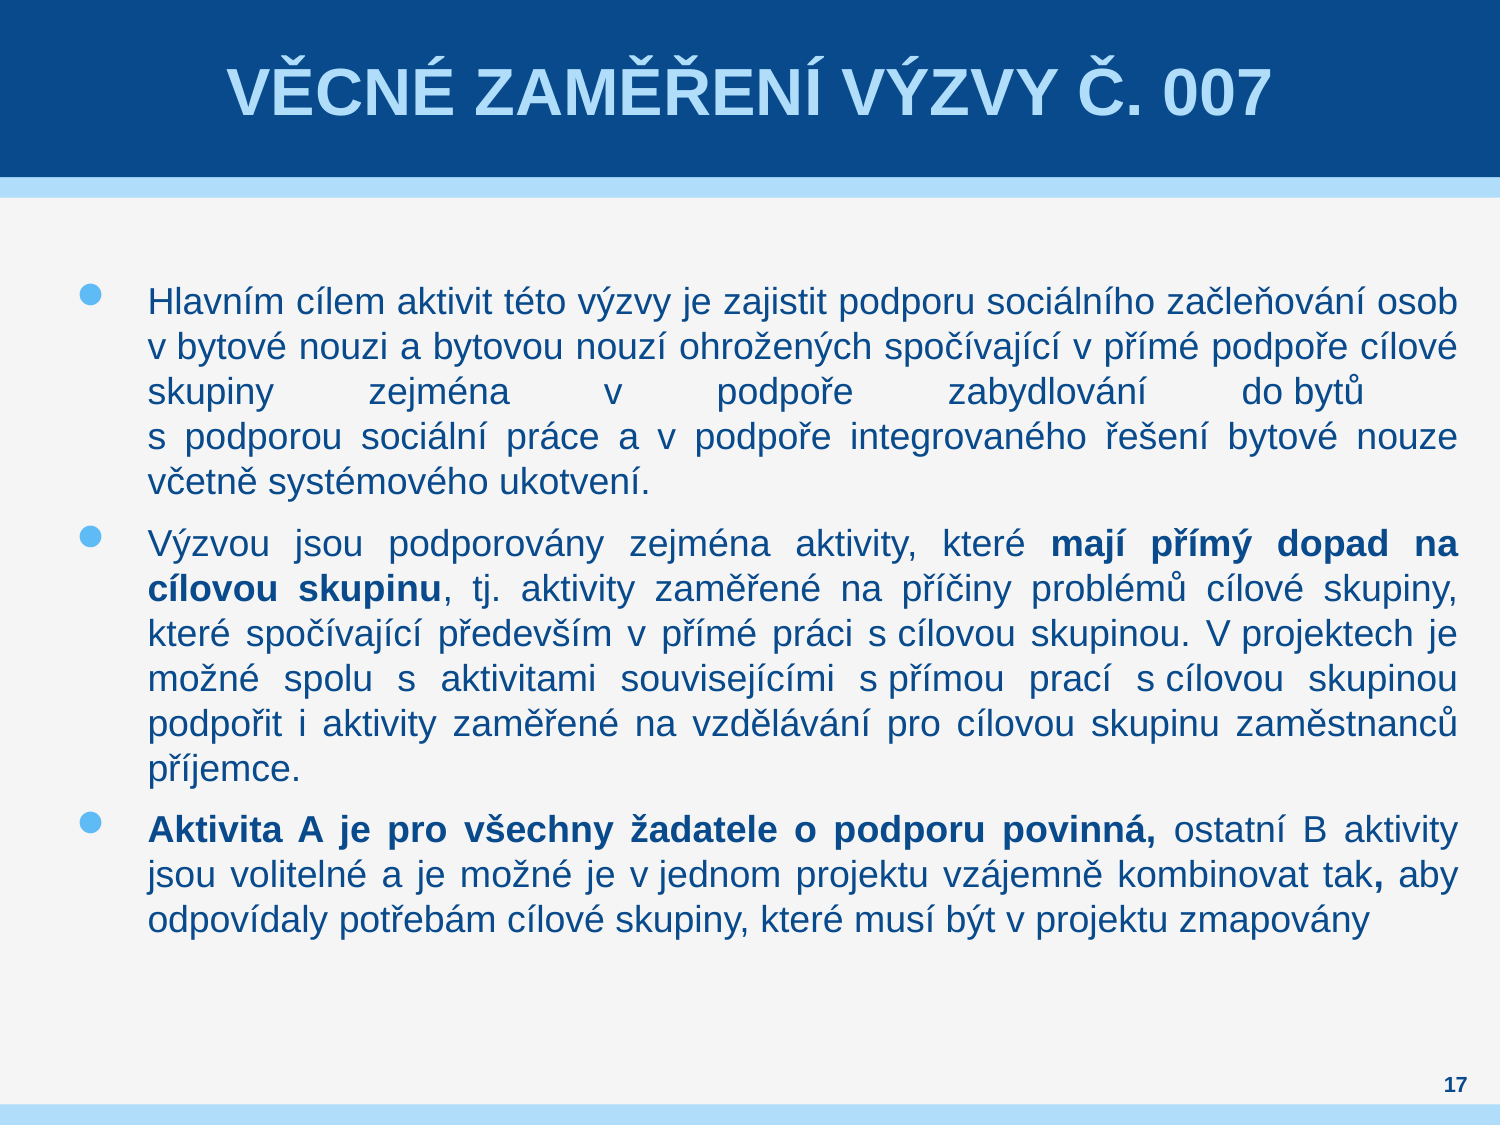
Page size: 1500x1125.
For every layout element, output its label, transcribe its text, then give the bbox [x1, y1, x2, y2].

slide_number 17 [1417, 1068, 1495, 1099]
list Hlavním cílem aktivit této výzvy je zajistit podporu sociálního začleňování osob v bytové nouzi a bytovou nouzí ohrožených spočívající v přímé podpoře cílové skupiny zejména v podpoře zabydlování do bytů s podporou sociální práce a v podpoře integrovaného řešení bytové nouze včetně systémového ukotvení. Výzvou jsou podporovány zejména aktivity, které mají přímý dopad na cílovou skupinu, tj. aktivity zaměřené na příčiny problémů cílové skupiny, které spočívající především v přímé práci s cílovou skupinou. V projektech je možné spolu s aktivitami souvisejícími s přímou prací s cílovou skupinou podpořit i aktivity zaměřené na vzdělávání pro cílovou skupinu zaměstnanců příjemce. Aktivita A je pro všechny žadatele o podporu povinná, ostatní B aktivity jsou volitelné a je možné je v jednom projektu vzájemně kombinovat tak, aby odpovídaly potřebám cílové skupiny, které musí být v projektu zmapovány [76, 215, 1459, 1031]
title Věcné zaměření výzvy č. 007 [59, 0, 1441, 178]
